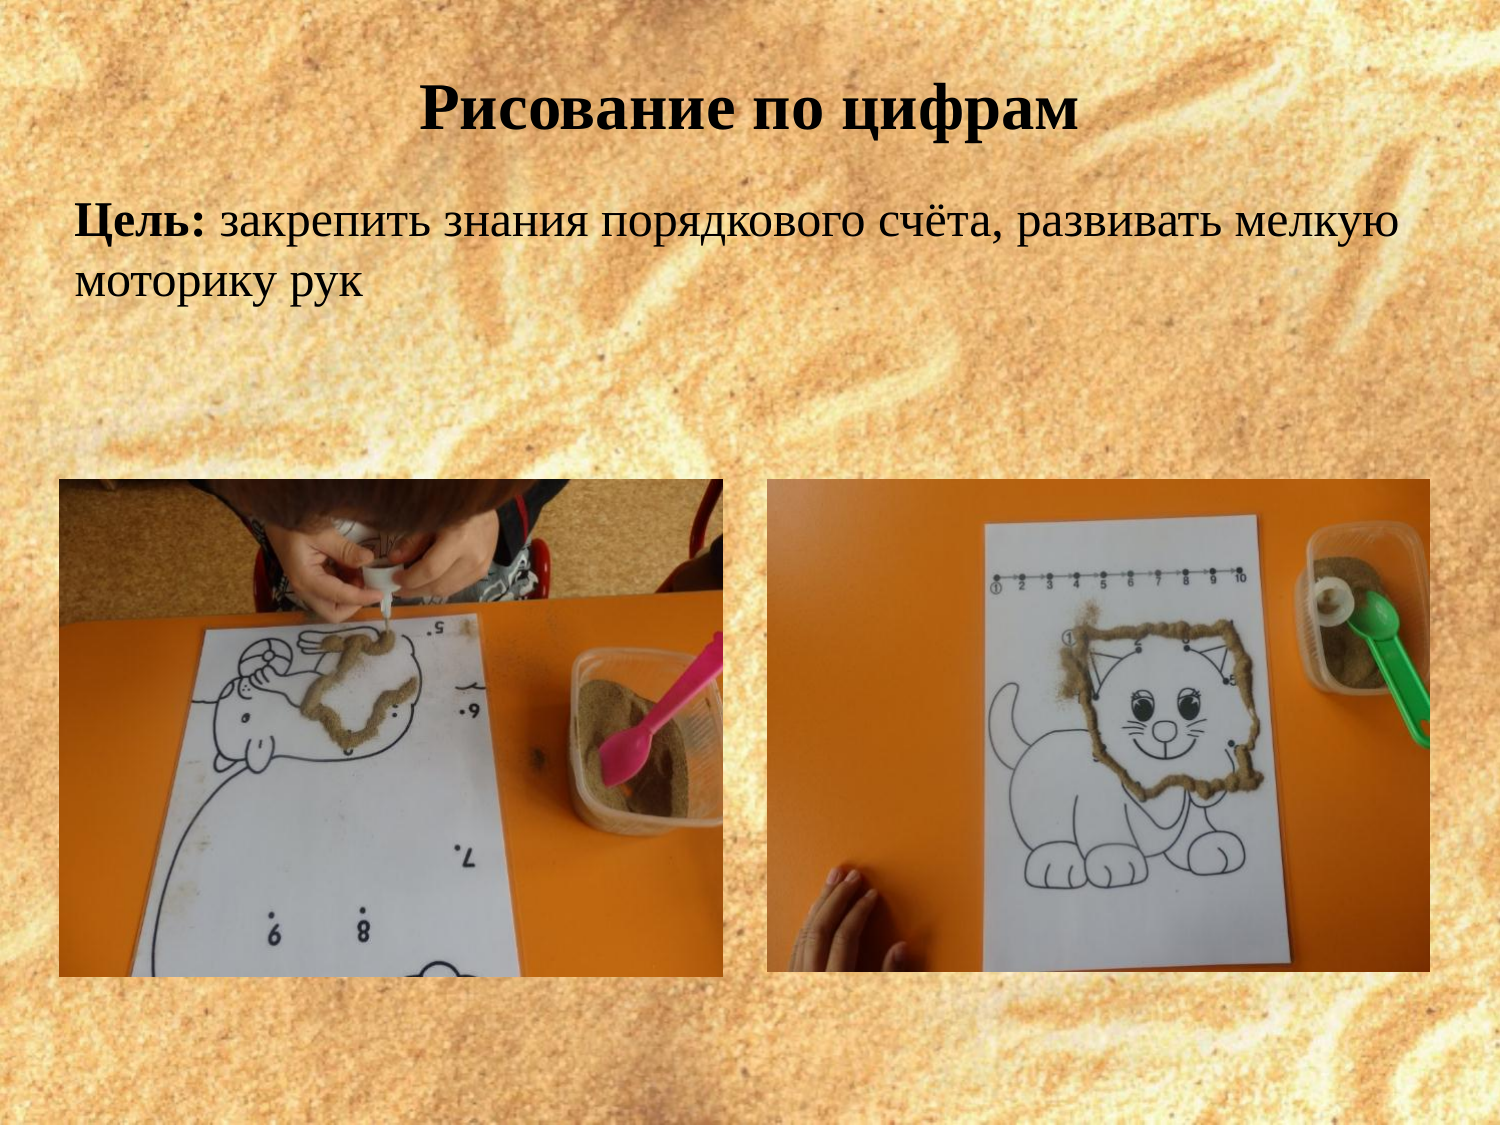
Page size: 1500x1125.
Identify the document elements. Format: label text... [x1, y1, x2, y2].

picture [0, 0, 1500, 1125]
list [767, 479, 1431, 972]
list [59, 479, 723, 977]
title Рисование по цифрам [75, 45, 1425, 161]
text_box Цель: закрепить знания порядкового счёта, развивать мелкую моторику рук [59, 178, 1443, 314]
